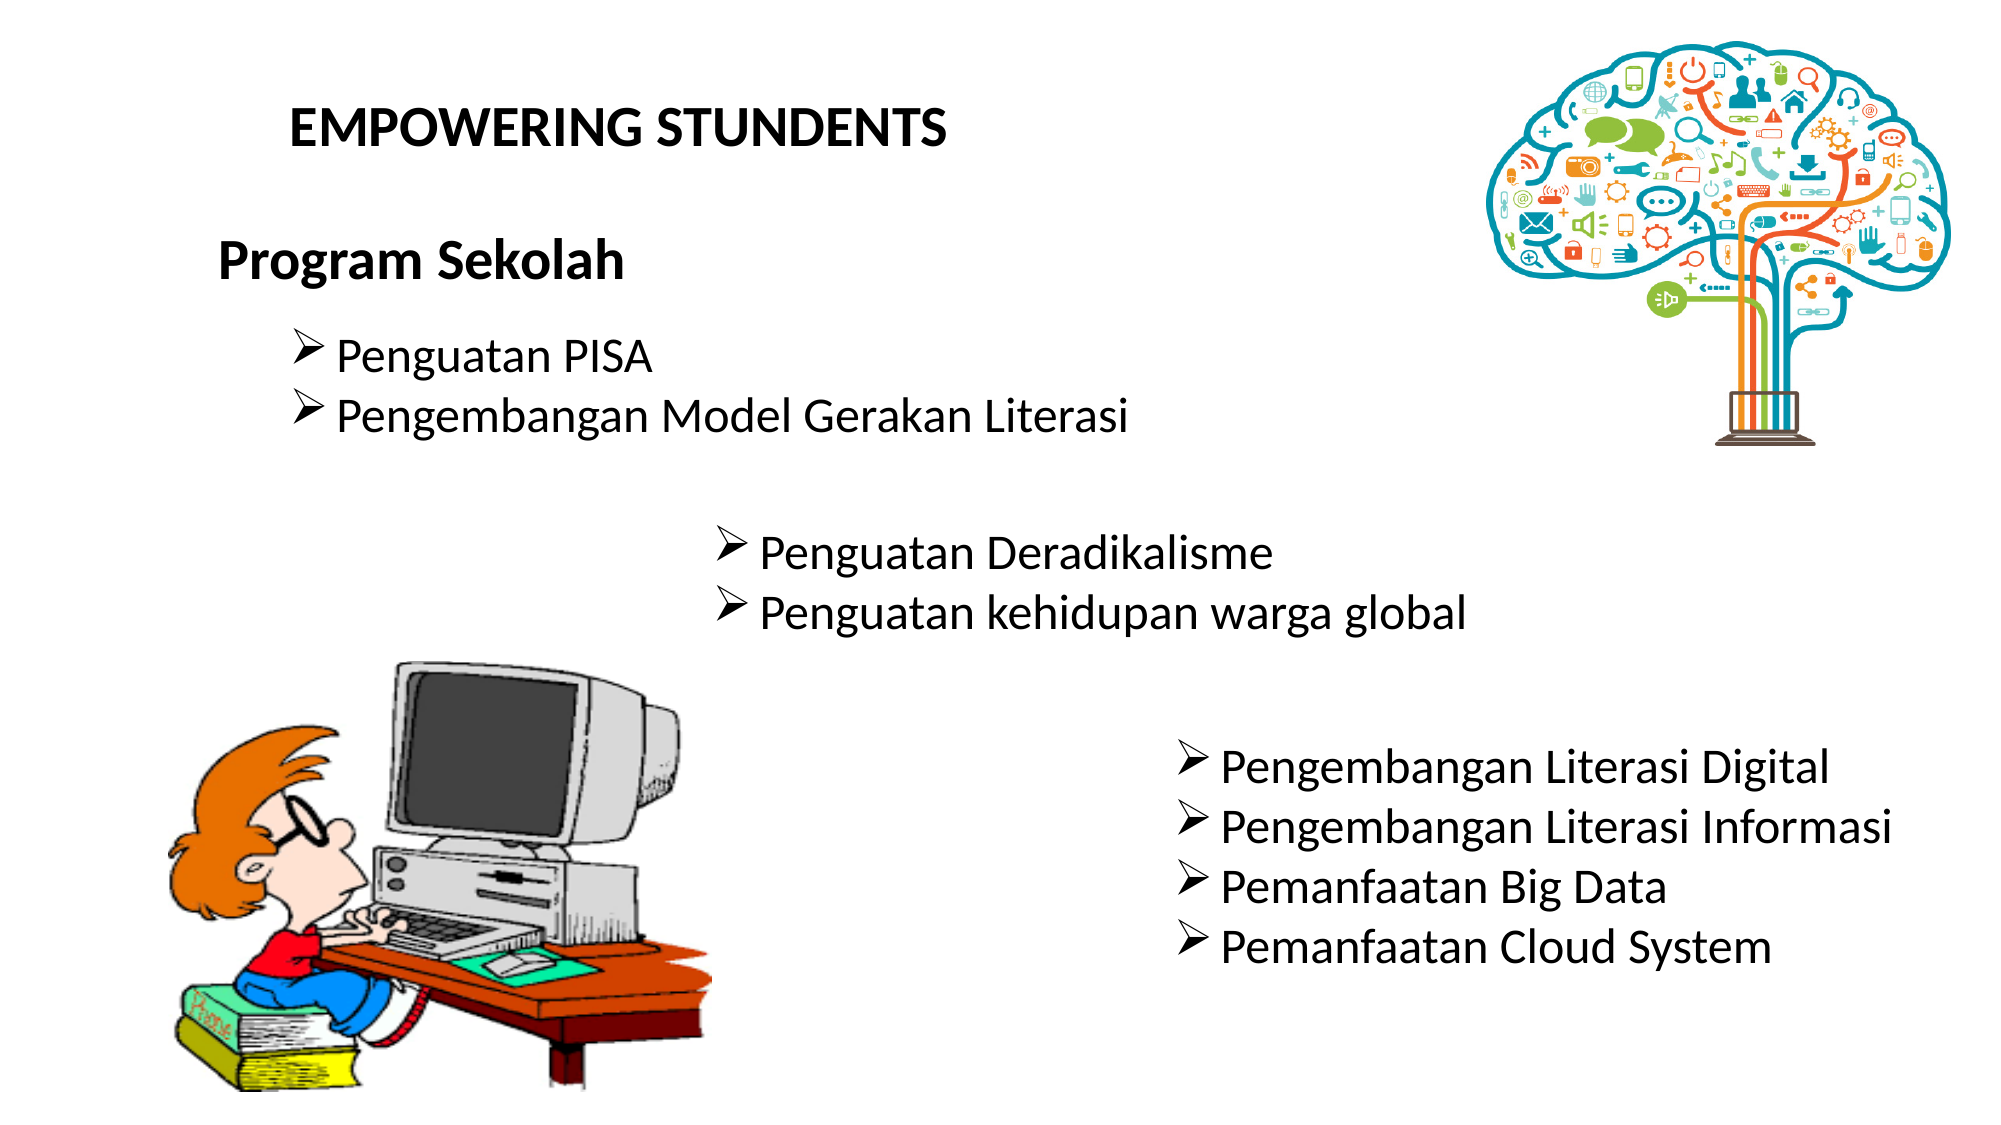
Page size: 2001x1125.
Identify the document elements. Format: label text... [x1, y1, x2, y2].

text_box Penguatan PISA Pengembangan Model Gerakan Literasi [274, 314, 1145, 510]
text_box Pengembangan Literasi Digital Pengembangan Literasi Informasi Pemanfaatan Big Data Pemanfaatan Cloud System [1159, 726, 1951, 1042]
text_box Penguatan Deradikalisme Penguatan kehidupan warga global [697, 511, 1483, 707]
text_box Program Sekolah [203, 214, 950, 299]
text_box EMPOWERING STUNDENTS [274, 80, 964, 166]
picture [1486, 41, 1951, 446]
picture [168, 661, 712, 1092]
